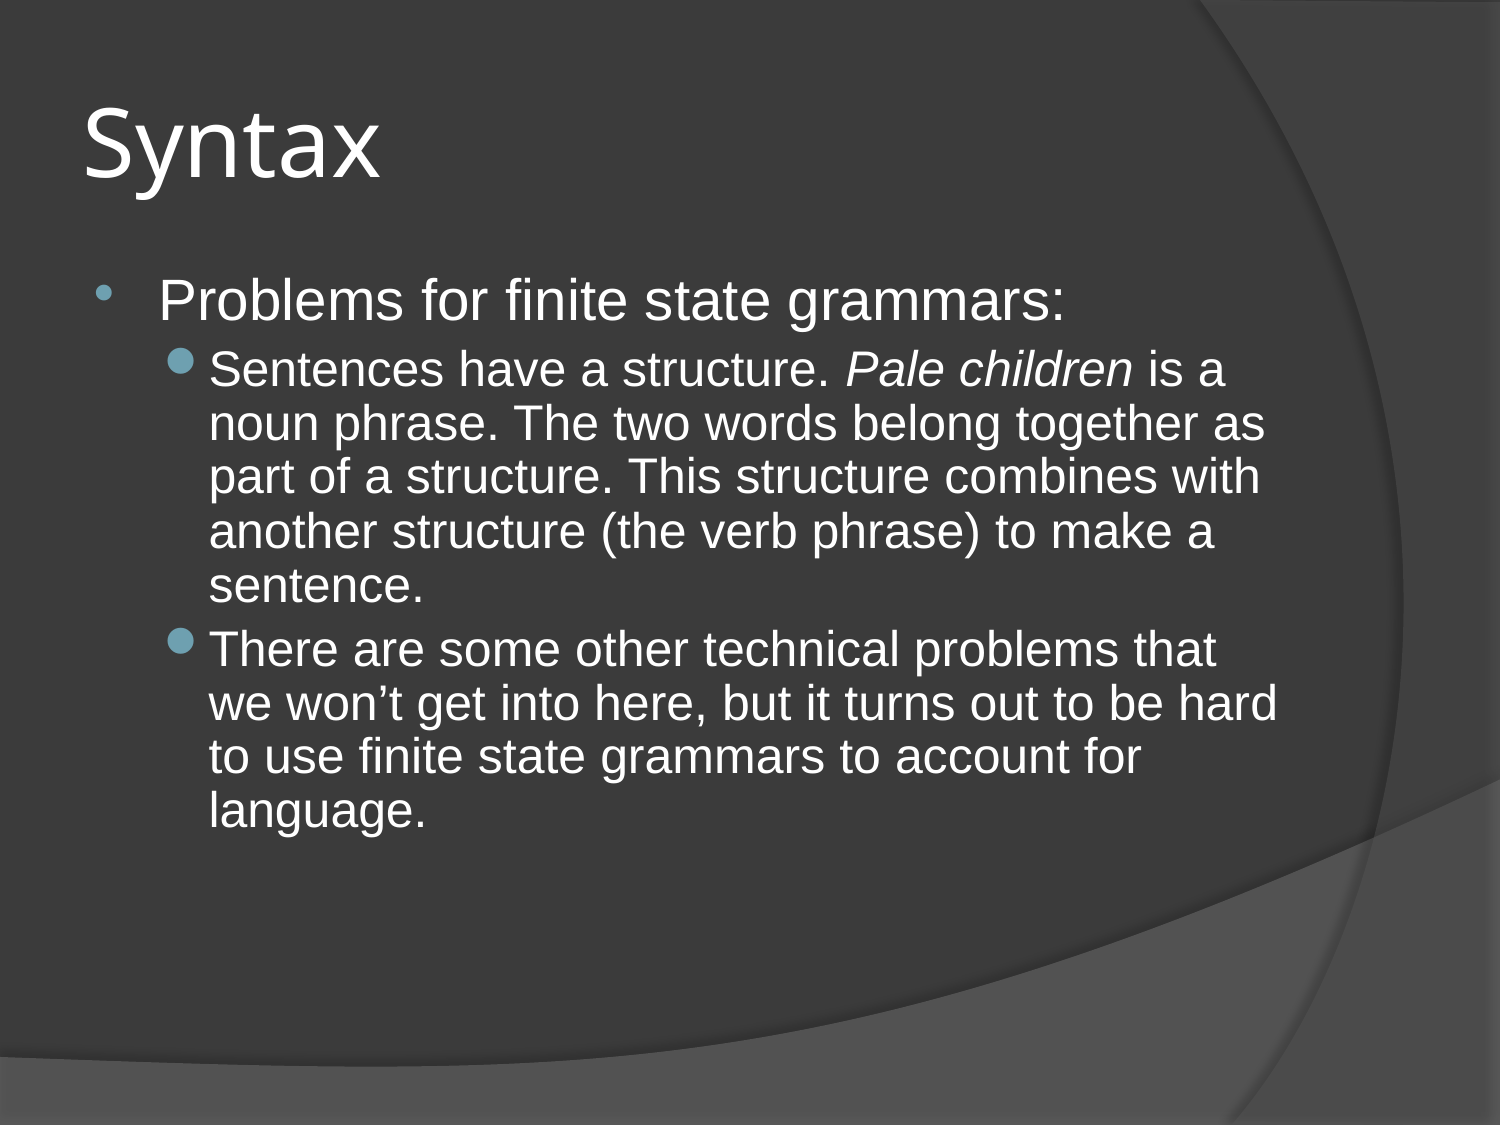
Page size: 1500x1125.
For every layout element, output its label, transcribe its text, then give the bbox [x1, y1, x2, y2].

list Problems for finite state grammars: Sentences have a structure. Pale children is a noun phrase. The two words belong together as part of a structure. This structure combines with another structure (the verb phrase) to make a sentence. There are some other technical problems that we won’t get into here, but it turns out to be hard to use finite state grammars to account for language. [75, 262, 1300, 1005]
title Syntax [75, 45, 1300, 233]
